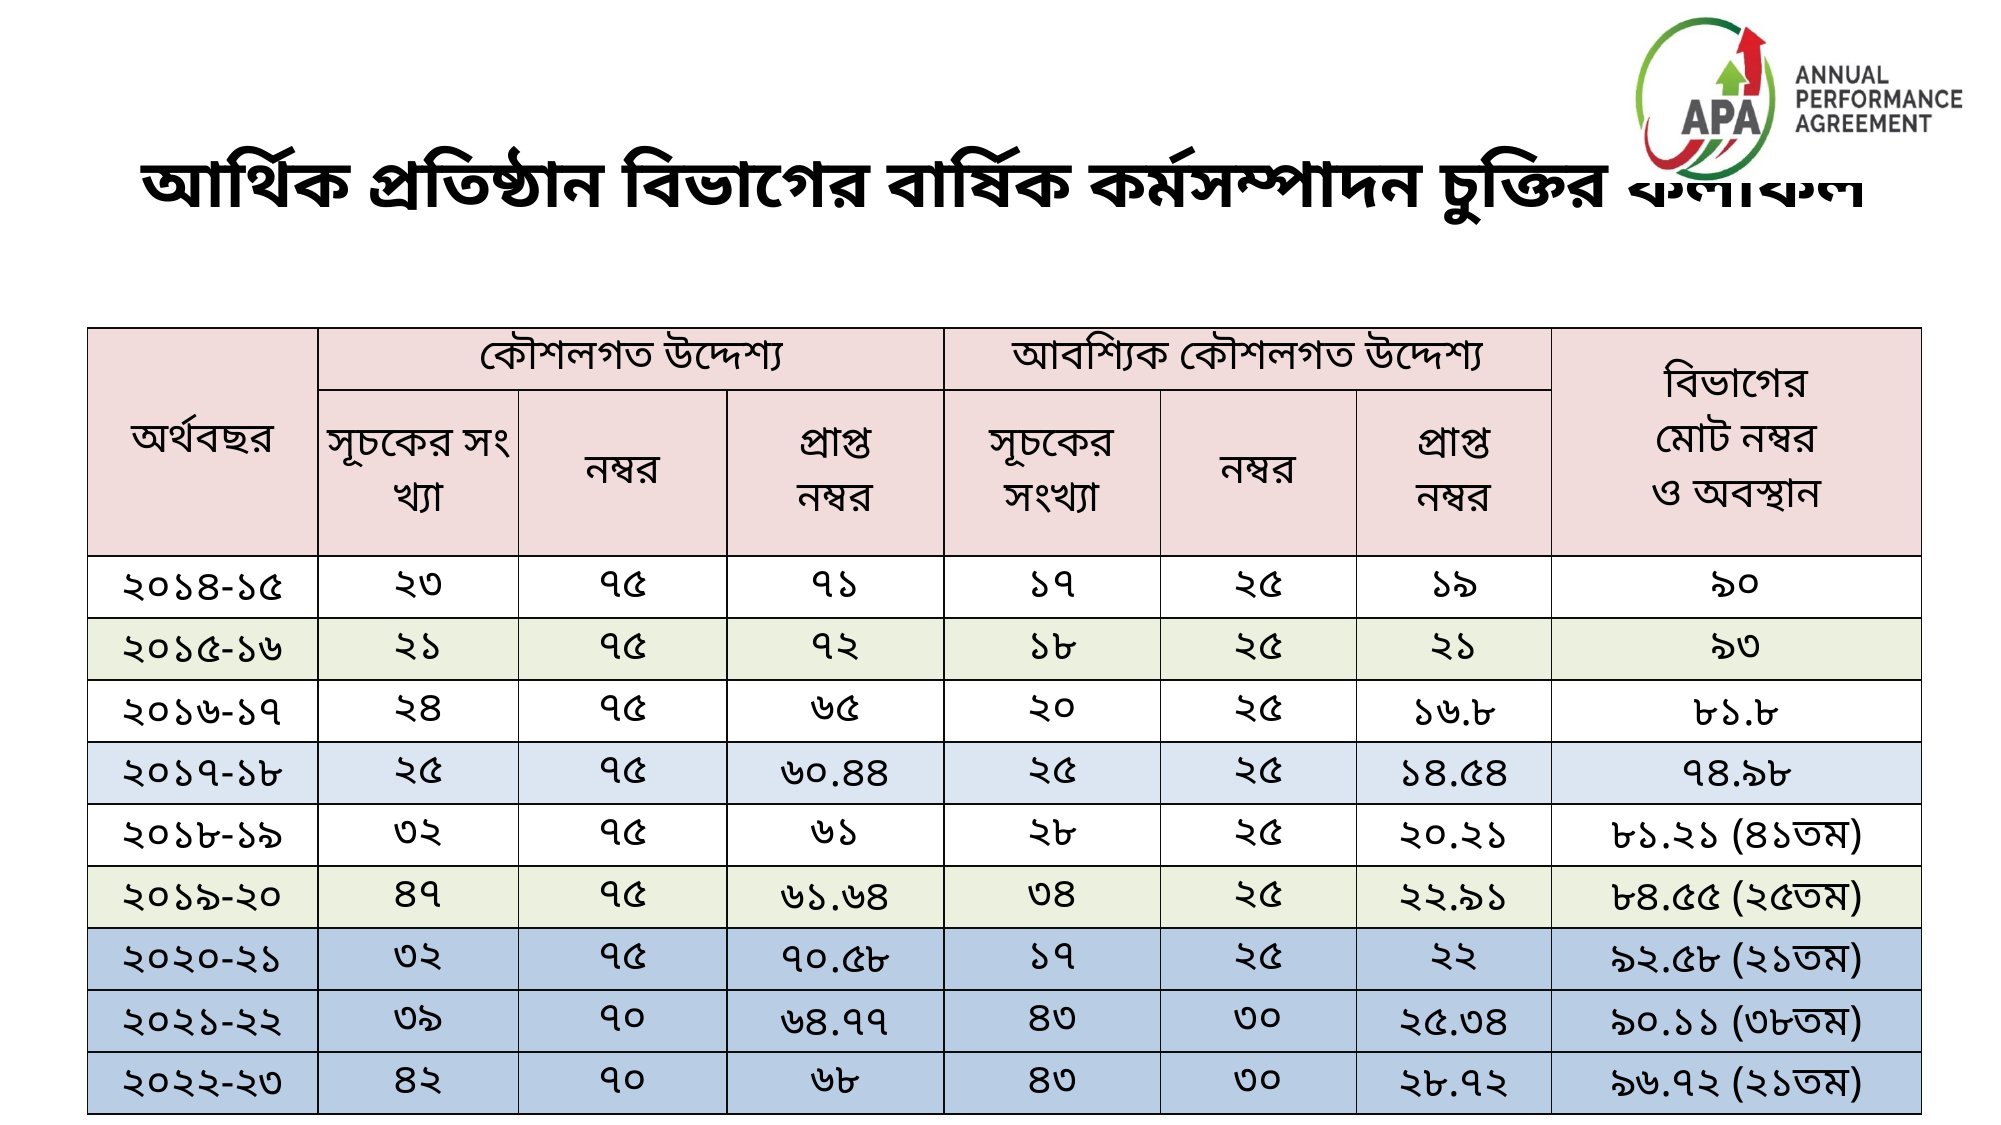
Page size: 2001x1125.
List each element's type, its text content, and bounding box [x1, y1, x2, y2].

table_cell ২২ [1357, 929, 1551, 989]
table_cell ৭১ [728, 557, 943, 617]
table_cell ২৮ [945, 805, 1160, 865]
picture [1622, 11, 1972, 183]
table_cell ৭৫ [519, 681, 726, 741]
table_cell ২৫ [1161, 681, 1356, 741]
table_cell ২৩ [319, 557, 518, 617]
table_cell প্রাপ্ত নম্বর [1357, 391, 1551, 555]
table_cell নম্বর [1161, 391, 1356, 555]
table_cell ৭০.৫৮ [728, 929, 943, 989]
table_cell ২০ [945, 681, 1160, 741]
table_cell ২৫ [1161, 867, 1356, 927]
table_cell ১৯ [1357, 557, 1551, 617]
table_cell ১৮ [945, 619, 1160, 679]
table_cell ২৫ [1161, 929, 1356, 989]
table_cell ৩০ [1161, 991, 1356, 1051]
table_cell ৯০.১১ (৩৮তম) [1552, 991, 1921, 1051]
table_cell ৩২ [319, 929, 518, 989]
table_header বিভাগের মোট নম্বর ও অবস্থান [1552, 329, 1921, 555]
table_cell ২০১৯-২০ [88, 867, 317, 927]
table_cell ৪৩ [945, 991, 1160, 1051]
table_cell ৩৯ [319, 991, 518, 1051]
table_cell ৯৬.৭২ (২১তম) [1552, 1053, 1921, 1113]
table_cell ৭৫ [519, 867, 726, 927]
table_cell ৭৫ [519, 743, 726, 803]
table_cell ৭৫ [519, 805, 726, 865]
table_cell ২০১৮-১৯ [88, 805, 317, 865]
table_header অর্থবছর [88, 329, 317, 555]
table_cell ২০২১-২২ [88, 991, 317, 1051]
table_cell ১৭ [945, 929, 1160, 989]
table_cell ৪৭ [319, 867, 518, 927]
table_cell প্রাপ্ত নম্বর [728, 391, 943, 555]
table_cell ২৫.৩৪ [1357, 991, 1551, 1051]
table_cell নম্বর [519, 391, 726, 555]
table_cell ২৪ [319, 681, 518, 741]
table_cell ২৫ [1161, 619, 1356, 679]
table_cell সূচকের সংখ্যা [319, 391, 518, 555]
table_cell ২৮.৭২ [1357, 1053, 1551, 1113]
table_cell সূচকের সংখ্যা [945, 391, 1160, 555]
table_cell ৬৪.৭৭ [728, 991, 943, 1051]
table_cell ২০১৭-১৮ [88, 743, 317, 803]
table_cell ৭২ [728, 619, 943, 679]
table_cell ২০১৫-১৬ [88, 619, 317, 679]
table_cell ২০২০-২১ [88, 929, 317, 989]
table_cell ৪৩ [945, 1053, 1160, 1113]
table_cell ৭৪.৯৮ [1552, 743, 1921, 803]
table_cell ৪২ [319, 1053, 518, 1113]
table_cell ২০১৪-১৫ [88, 557, 317, 617]
table_cell ৮৪.৫৫ (২৫তম) [1552, 867, 1921, 927]
table_cell ২৫ [319, 743, 518, 803]
table_cell ১৪.৫৪ [1357, 743, 1551, 803]
table_cell ৭০ [519, 991, 726, 1051]
table_cell ৩৪ [945, 867, 1160, 927]
table_cell ৭৫ [519, 929, 726, 989]
table_header আবশ্যিক কৌশলগত উদ্দেশ্য [945, 329, 1551, 389]
table_cell ২৫ [1161, 805, 1356, 865]
table_cell ৬০.৪৪ [728, 743, 943, 803]
table_cell ৬৮ [728, 1053, 943, 1113]
table_cell ৬১ [728, 805, 943, 865]
table_header কৌশলগত উদ্দেশ্য [319, 329, 943, 389]
table_cell ৯৩ [1552, 619, 1921, 679]
table_cell ৩২ [319, 805, 518, 865]
table_cell ২০.২১ [1357, 805, 1551, 865]
title আর্থিক প্রতিষ্ঠান বিভাগের বার্ষিক কর্মসম্পাদন চুক্তির ফলাফল [4, 111, 2000, 250]
table_cell ৯২.৫৮ (২১তম) [1552, 929, 1921, 989]
table_cell ৬১.৬৪ [728, 867, 943, 927]
table_cell ২৫ [1161, 557, 1356, 617]
table_cell ২৫ [1161, 743, 1356, 803]
table_cell ২০২২-২৩ [88, 1053, 317, 1113]
table_cell ৮১.২১ (৪১তম) [1552, 805, 1921, 865]
table_cell ৮১.৮ [1552, 681, 1921, 741]
table_cell ২০১৬-১৭ [88, 681, 317, 741]
table_cell ২১ [1357, 619, 1551, 679]
table_cell ৬৫ [728, 681, 943, 741]
table_cell ৯০ [1552, 557, 1921, 617]
table_cell ৩০ [1161, 1053, 1356, 1113]
table_cell ৭৫ [519, 557, 726, 617]
table_cell ৭০ [519, 1053, 726, 1113]
table_cell ২২.৯১ [1357, 867, 1551, 927]
table_cell ১৭ [945, 557, 1160, 617]
table_cell ২১ [319, 619, 518, 679]
table_cell ১৬.৮ [1357, 681, 1551, 741]
table_cell ২৫ [945, 743, 1160, 803]
table_cell ৭৫ [519, 619, 726, 679]
